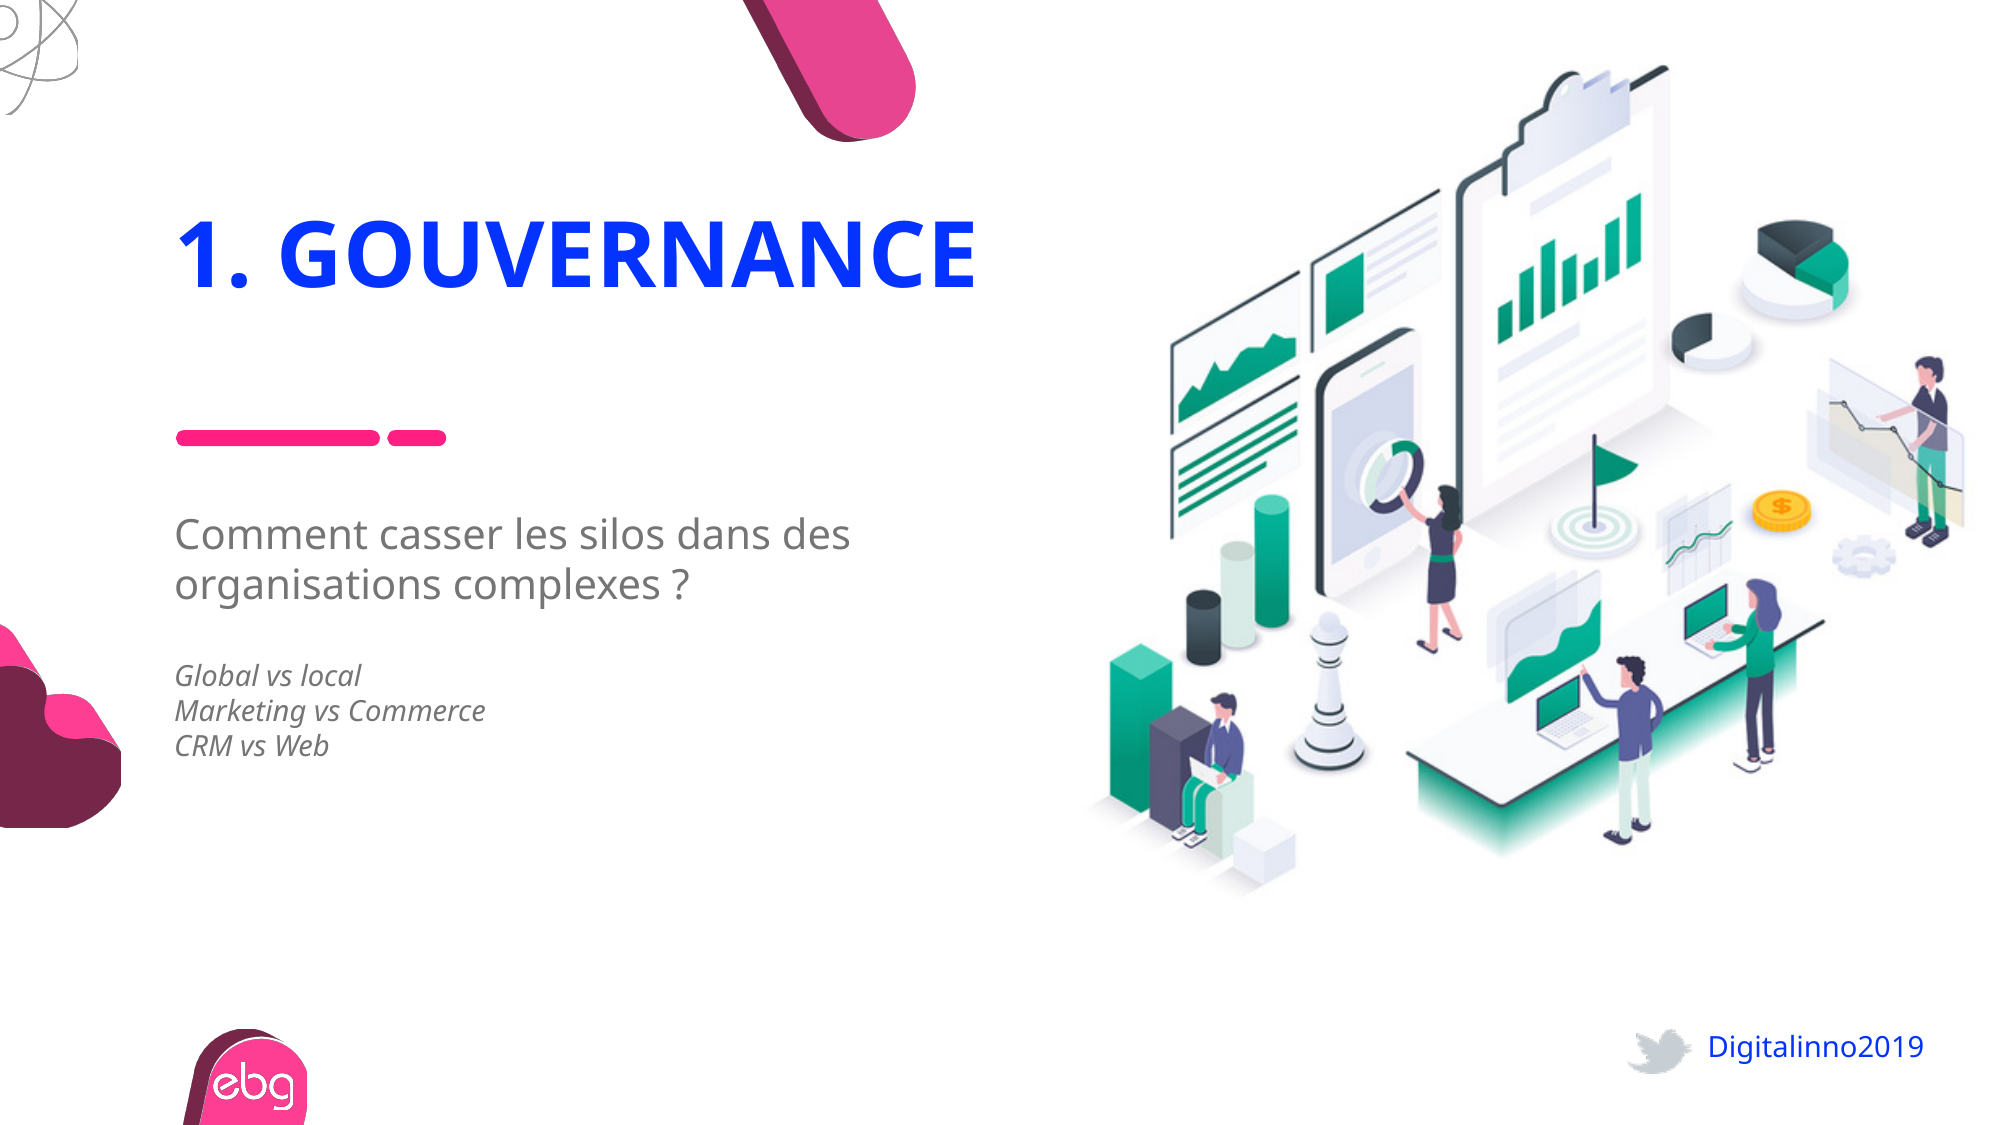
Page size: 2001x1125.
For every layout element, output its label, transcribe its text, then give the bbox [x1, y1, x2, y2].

text_box [387, 430, 447, 447]
picture [0, 622, 121, 828]
text_box Comment casser les silos dans des organisations complexes ? Global vs local Marketing vs Commerce CRM vs Web [159, 500, 1000, 770]
picture [704, 0, 972, 168]
text_box 1. GOUVERNANCE [159, 188, 1000, 314]
text_box [175, 430, 380, 447]
picture [1627, 1029, 1694, 1074]
picture [1041, 0, 2000, 974]
picture [152, 1029, 307, 1125]
picture [0, 0, 78, 115]
